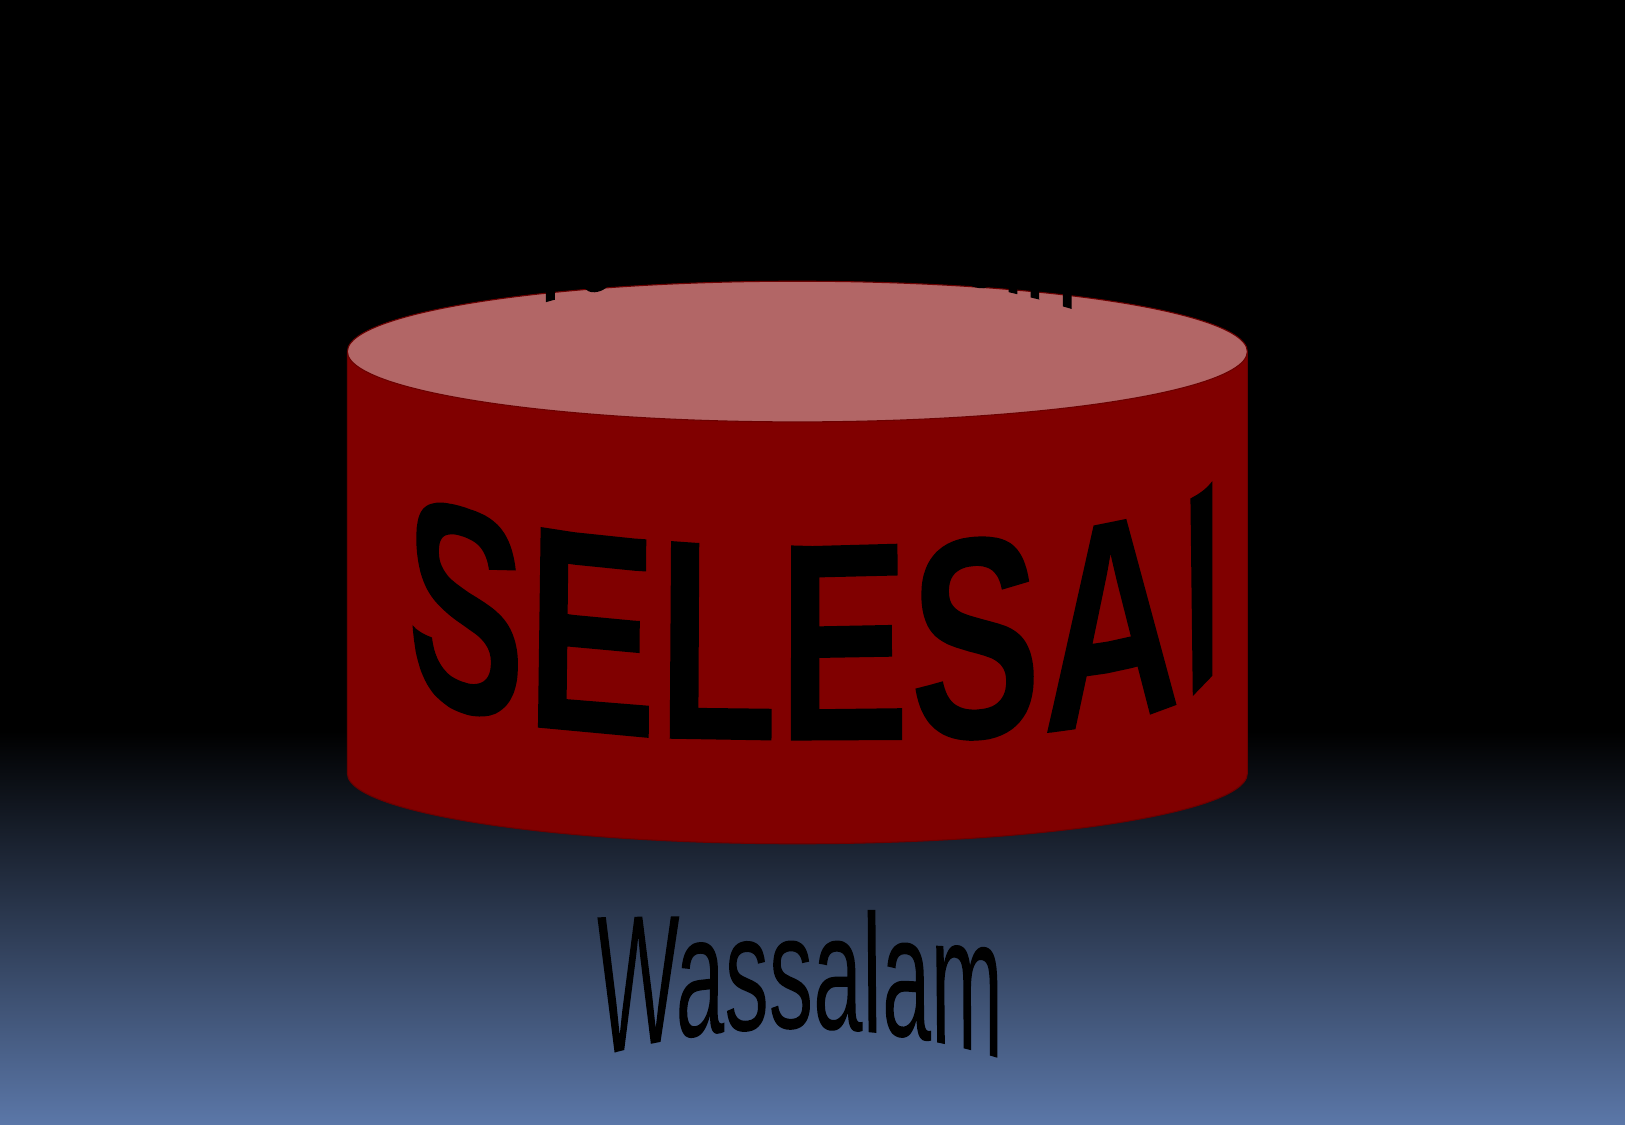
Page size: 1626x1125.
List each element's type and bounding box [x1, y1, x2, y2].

text_box [347, 293, 1248, 844]
